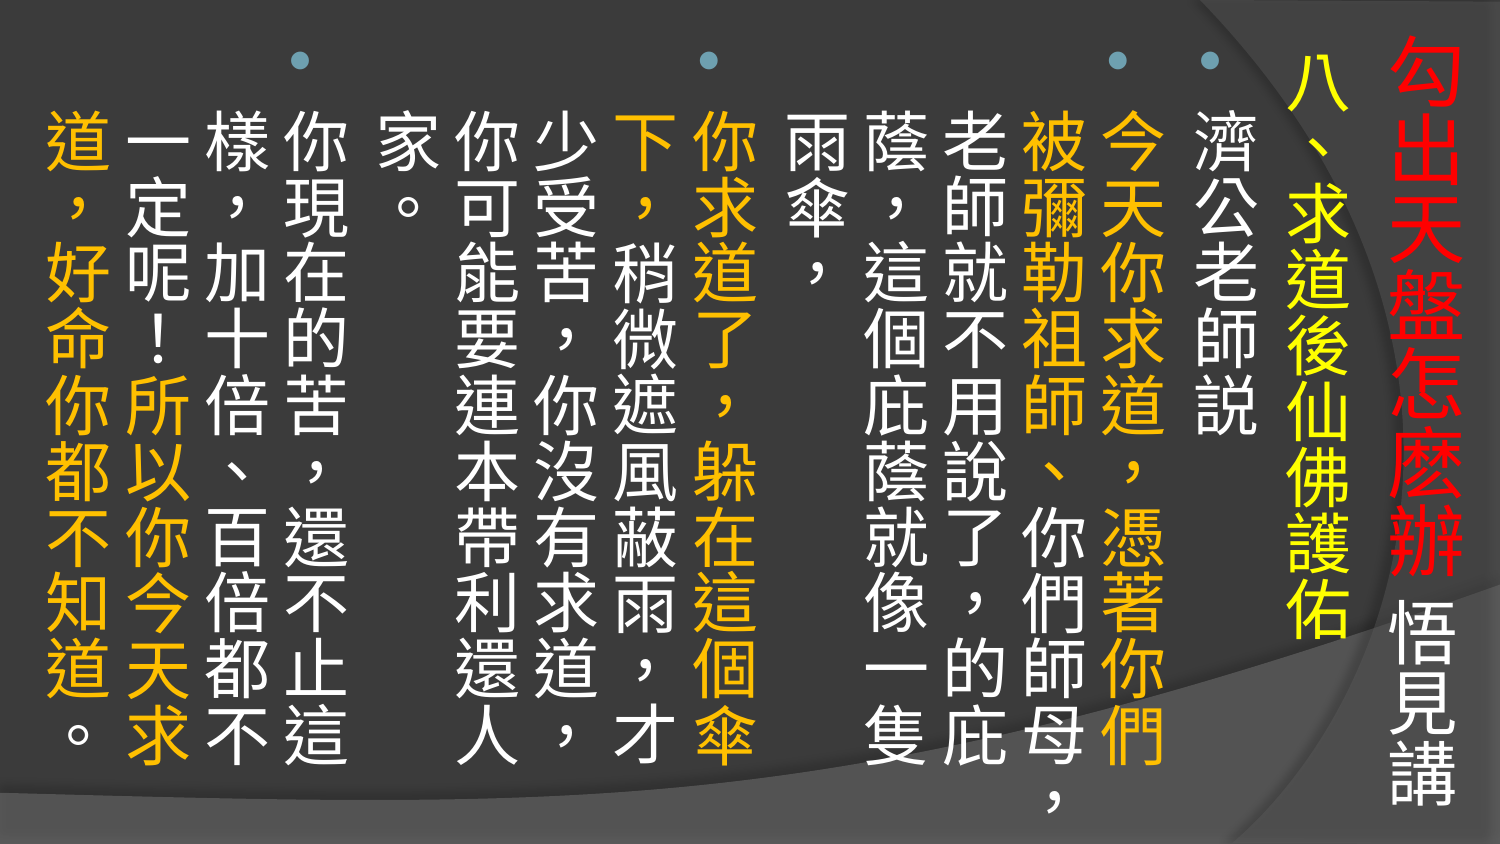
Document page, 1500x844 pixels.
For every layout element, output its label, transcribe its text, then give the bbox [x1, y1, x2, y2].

title 勾出天盤怎麽辦 悟見講 [1364, 21, 1483, 820]
list 八、求道後仙佛護佑 濟公老師説 今天你求道，憑著你們被彌勒祖師、你們師母，老師就不用說了，的庇蔭，這個庇蔭就像一隻雨傘， 你求道了，躲在這個傘下，稍微遮風蔽雨，才少受苦，你沒有求道，你可能要連本帶利還人家。 你現在的苦，還不止這樣，加十倍、百倍都不一定呢！所以你今天求道，好命你都不知道。 [29, 27, 1365, 820]
